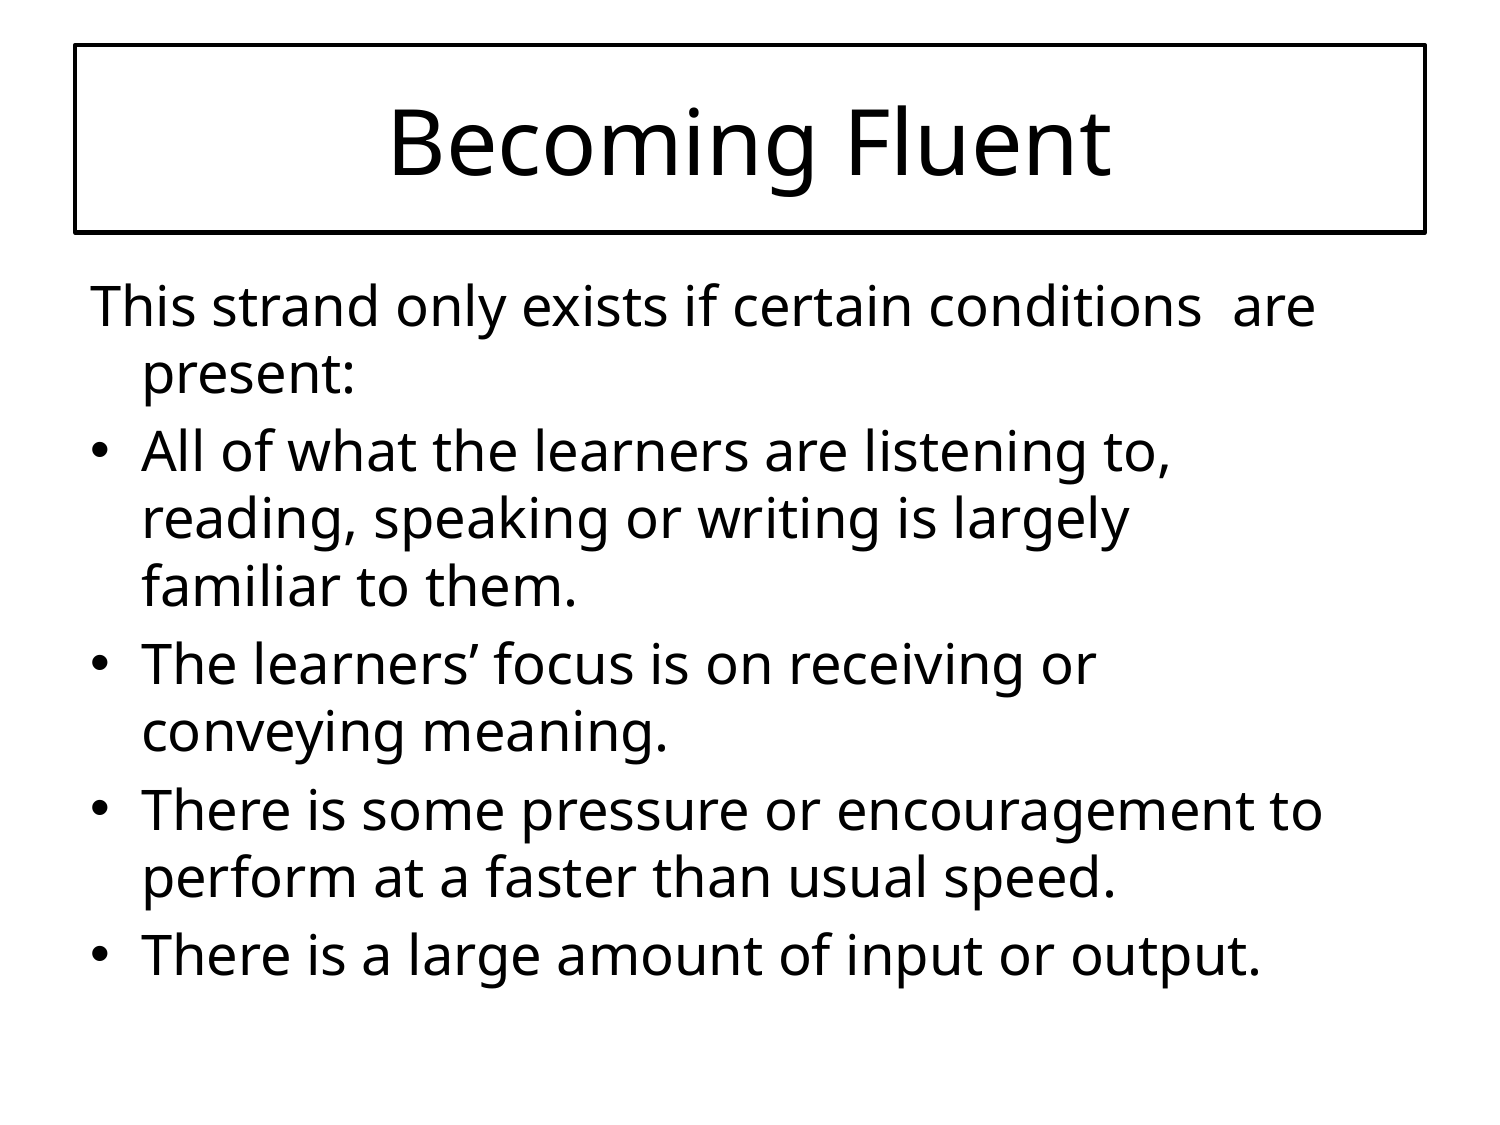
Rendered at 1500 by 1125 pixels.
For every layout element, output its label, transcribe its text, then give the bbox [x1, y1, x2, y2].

list This strand only exists if certain conditions are present: All of what the learners are listening to, reading, speaking or writing is largely familiar to them. The learners’ focus is on receiving or conveying meaning. There is some pressure or encouragement to perform at a faster than usual speed. There is a large amount of input or output. [75, 262, 1425, 1005]
title Becoming Fluent [73, 43, 1427, 235]
